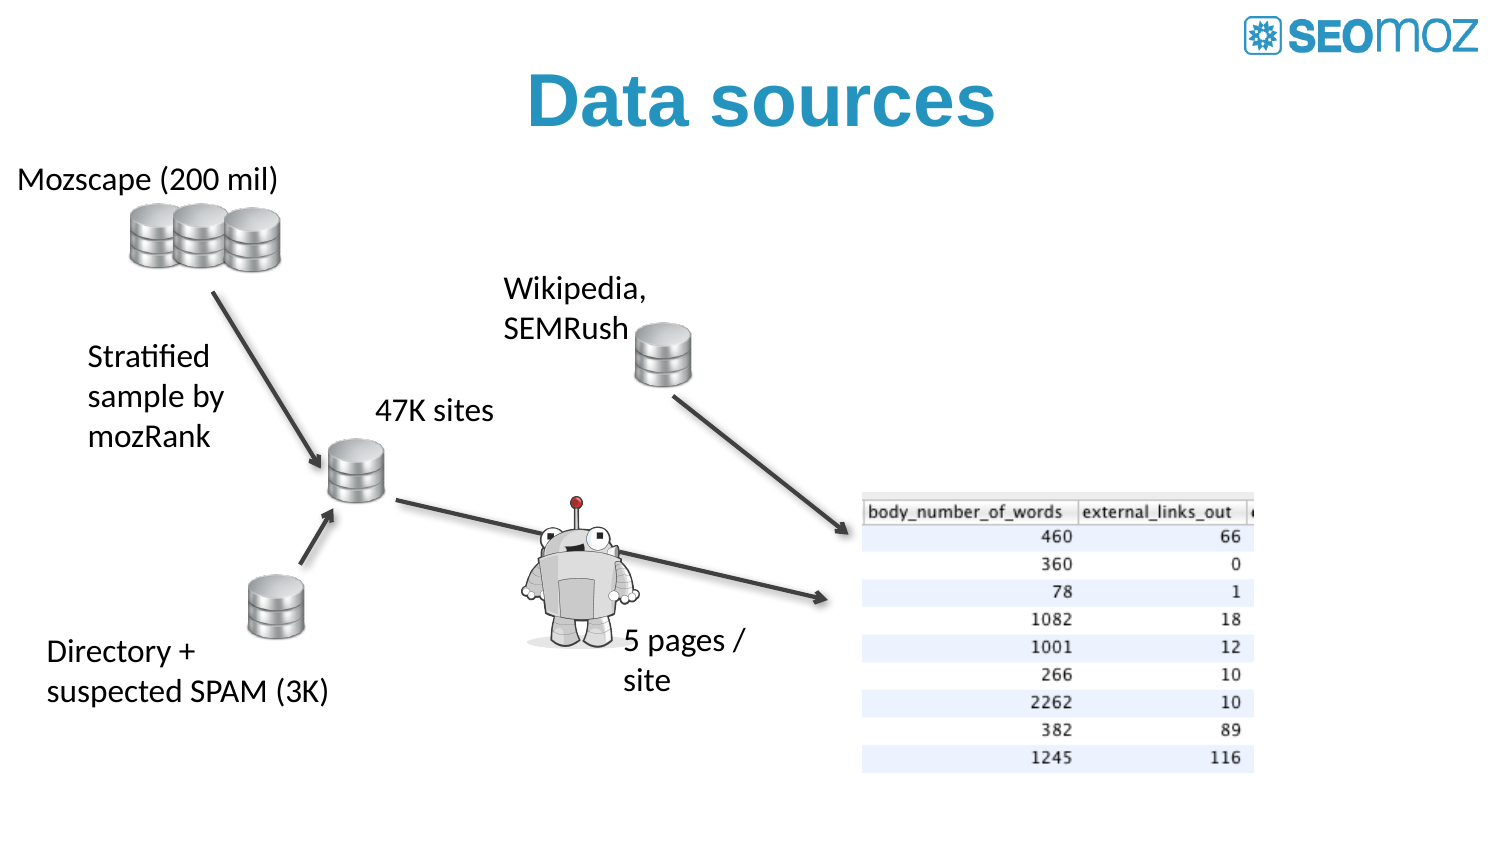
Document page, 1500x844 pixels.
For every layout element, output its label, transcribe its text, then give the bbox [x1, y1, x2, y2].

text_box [643, 499, 828, 601]
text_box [177, 325, 356, 435]
text_box 47K sites [360, 380, 510, 436]
picture [1244, 16, 1478, 55]
picture [239, 569, 312, 641]
picture [862, 492, 1254, 773]
text_box Wikipedia, SEMRush [488, 258, 685, 354]
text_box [288, 519, 346, 554]
picture [122, 198, 288, 274]
text_box Mozscape (200 mil) [2, 149, 294, 205]
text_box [672, 395, 849, 535]
text_box 5 pages / site [608, 610, 780, 705]
picture [521, 496, 640, 649]
text_box Directory + suspected SPAM (3K) [31, 622, 355, 717]
text_box Data sources [0, 43, 1500, 149]
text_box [395, 499, 517, 601]
picture [627, 317, 699, 389]
picture [320, 432, 392, 505]
text_box Stratified sample by mozRank [72, 327, 300, 462]
